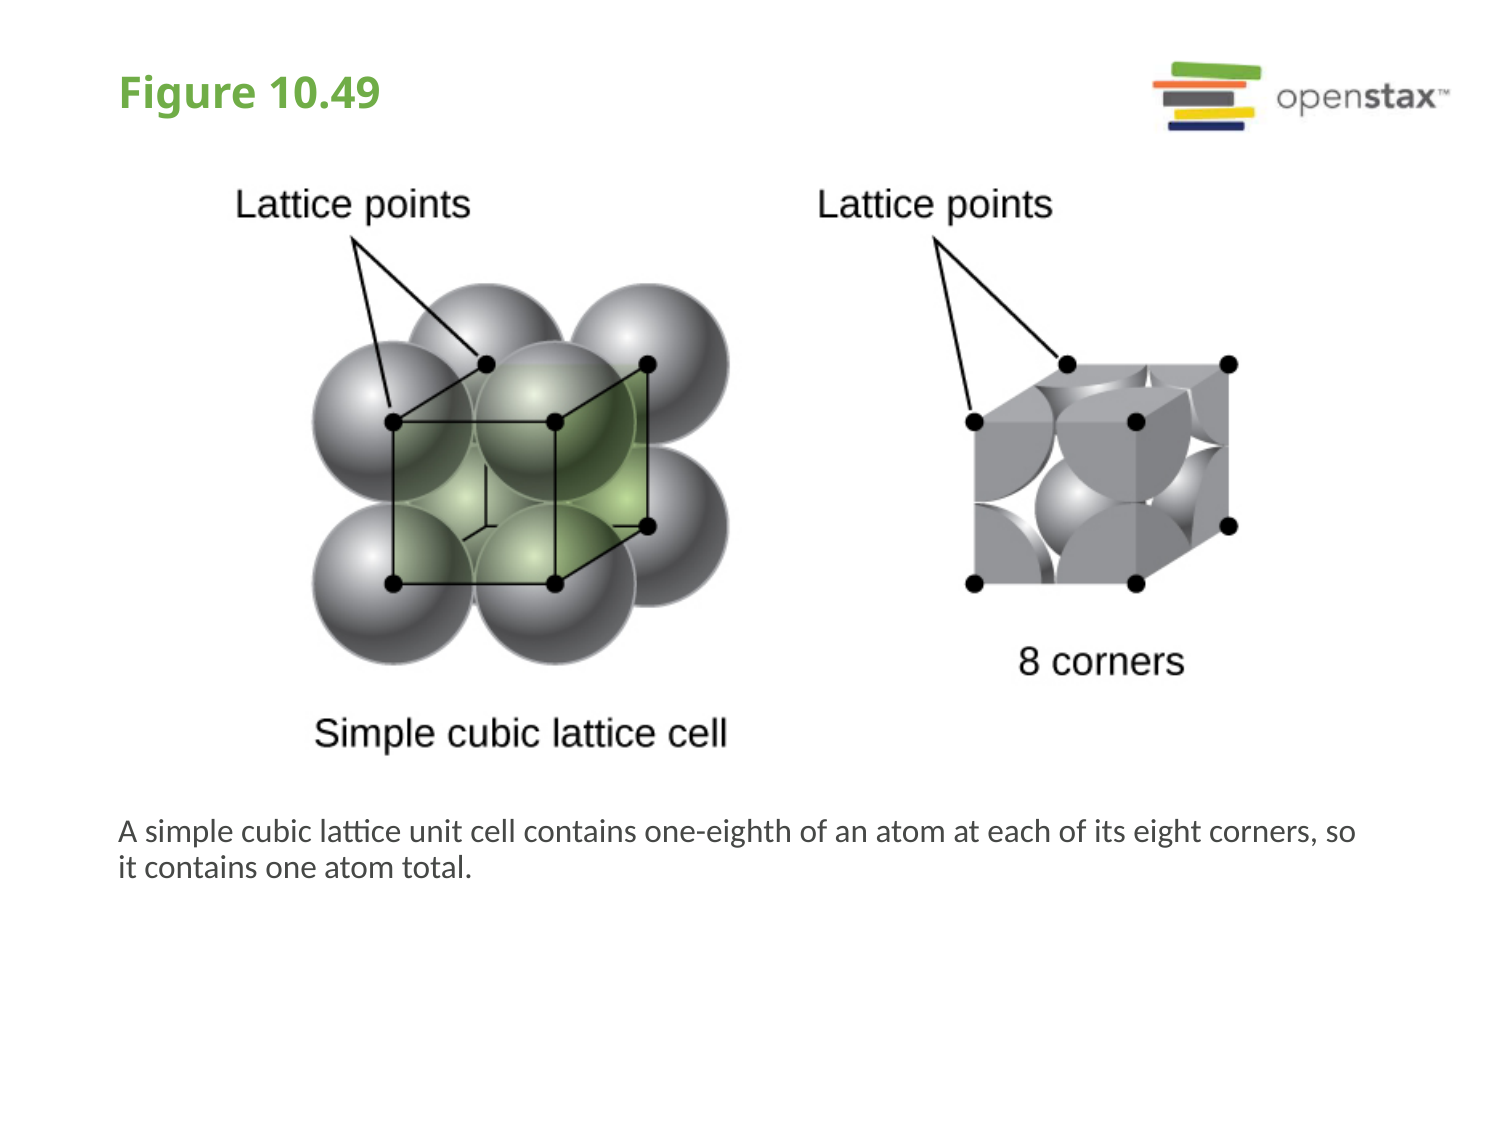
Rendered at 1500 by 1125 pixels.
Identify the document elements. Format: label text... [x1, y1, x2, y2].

title Figure 10.49 [103, 59, 1397, 130]
picture [1151, 59, 1452, 134]
list A simple cubic lattice unit cell contains one-eighth of an atom at each of its eight corners, so it contains one atom total. [103, 806, 1397, 1016]
picture [74, 184, 1398, 759]
